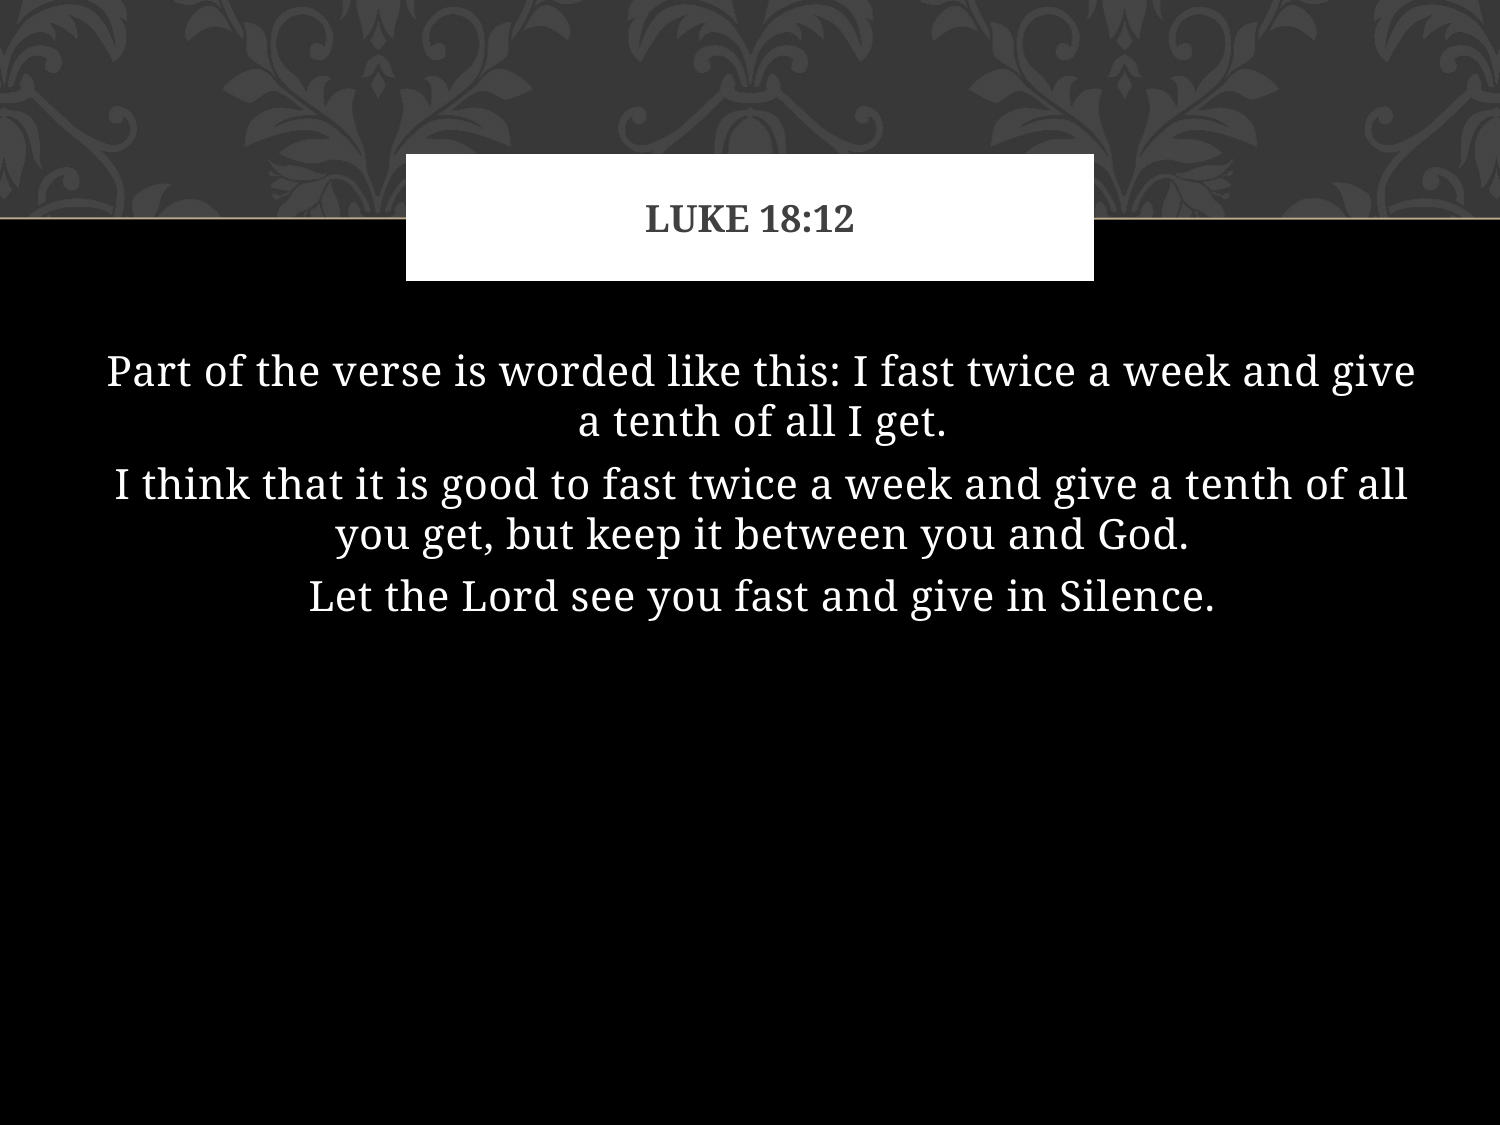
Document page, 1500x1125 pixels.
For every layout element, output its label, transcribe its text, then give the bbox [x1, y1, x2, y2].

title LUKE 18:12 [406, 154, 1094, 281]
list Part of the verse is worded like this: I fast twice a week and give a tenth of all I get. I think that it is good to fast twice a week and give a tenth of all you get, but keep it between you and God. Let the Lord see you fast and give in Silence. [87, 337, 1438, 1006]
